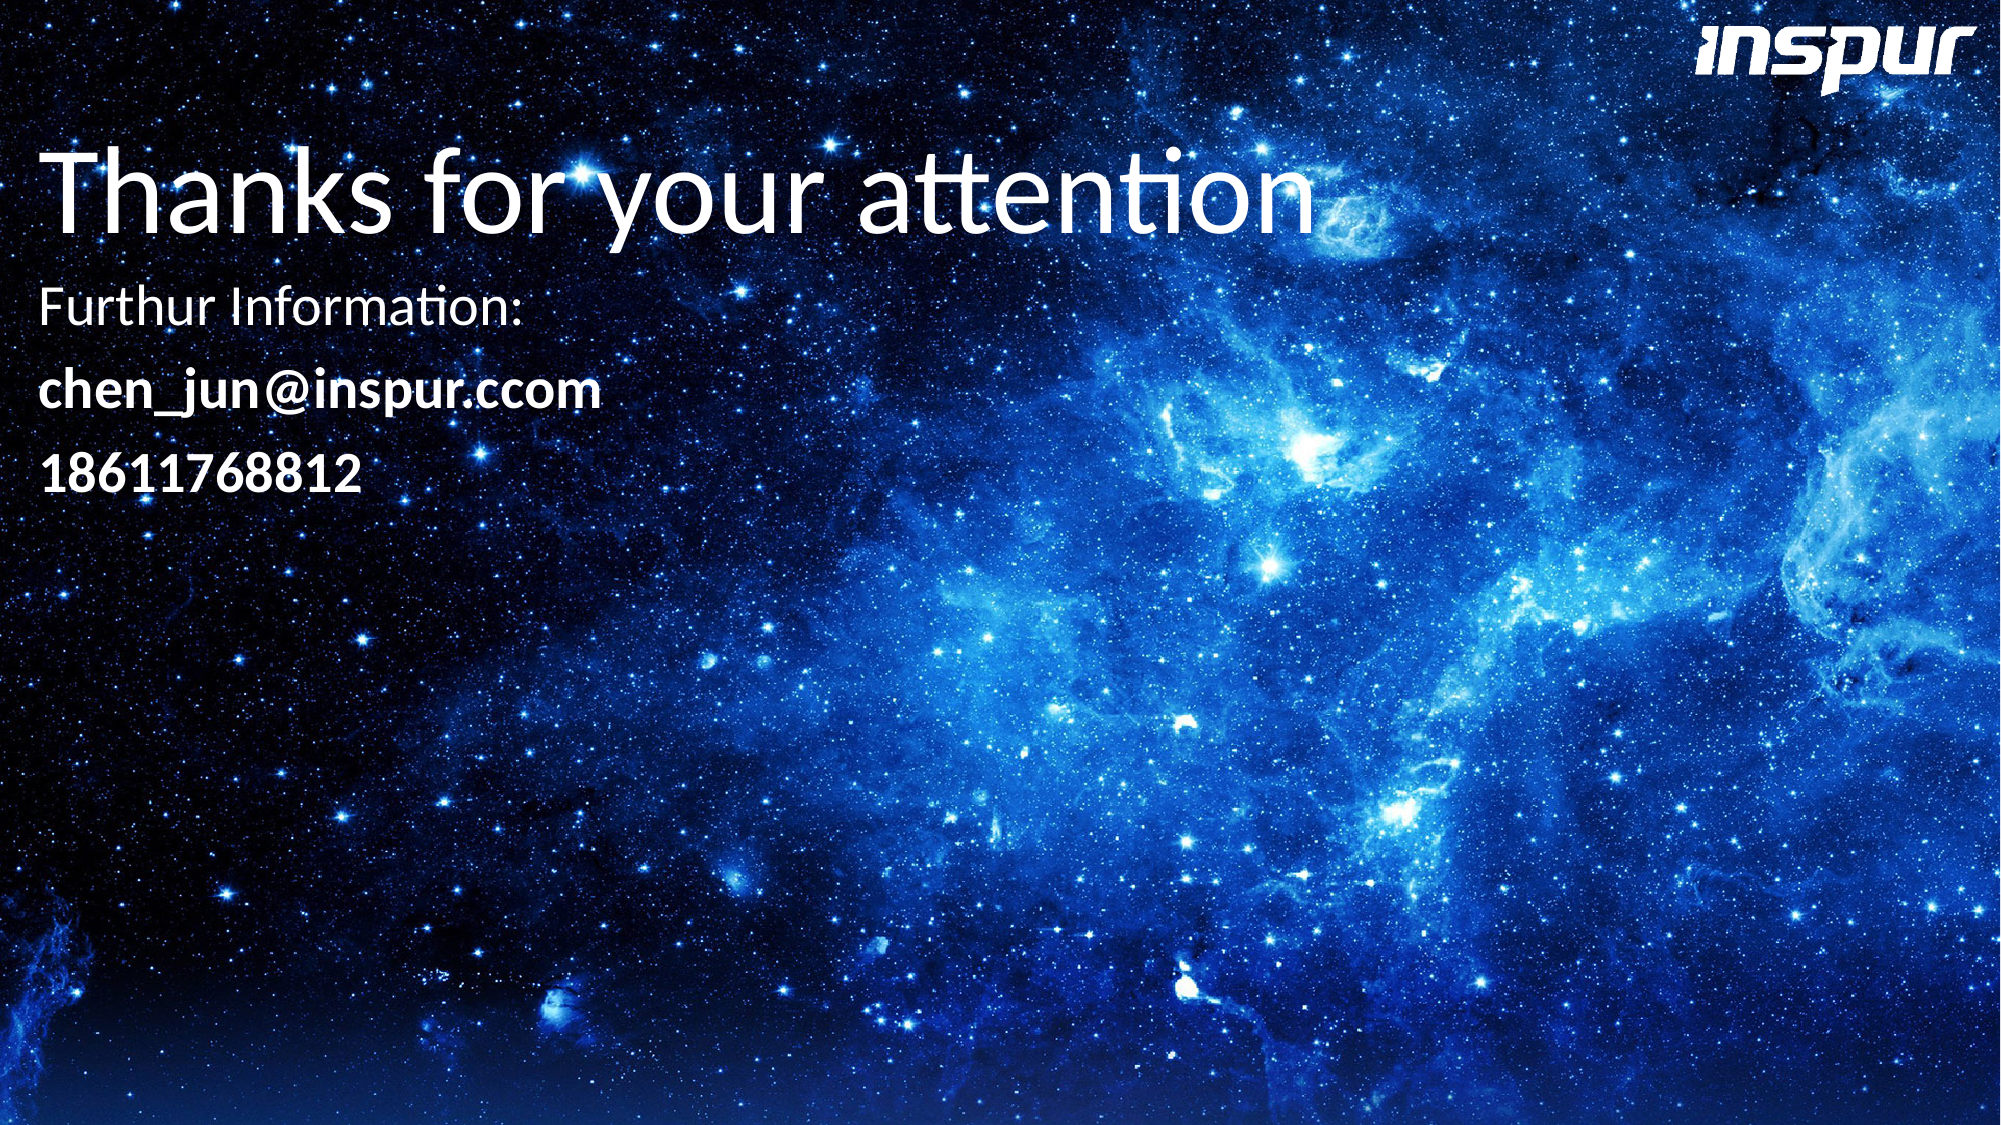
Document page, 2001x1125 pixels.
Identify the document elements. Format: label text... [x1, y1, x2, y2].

title Thanks for your attention [23, 54, 1524, 267]
picture [0, 0, 2001, 1125]
subtitle Furthur Information: chen_jun@inspur.ccom 18611768812 [23, 267, 1524, 549]
